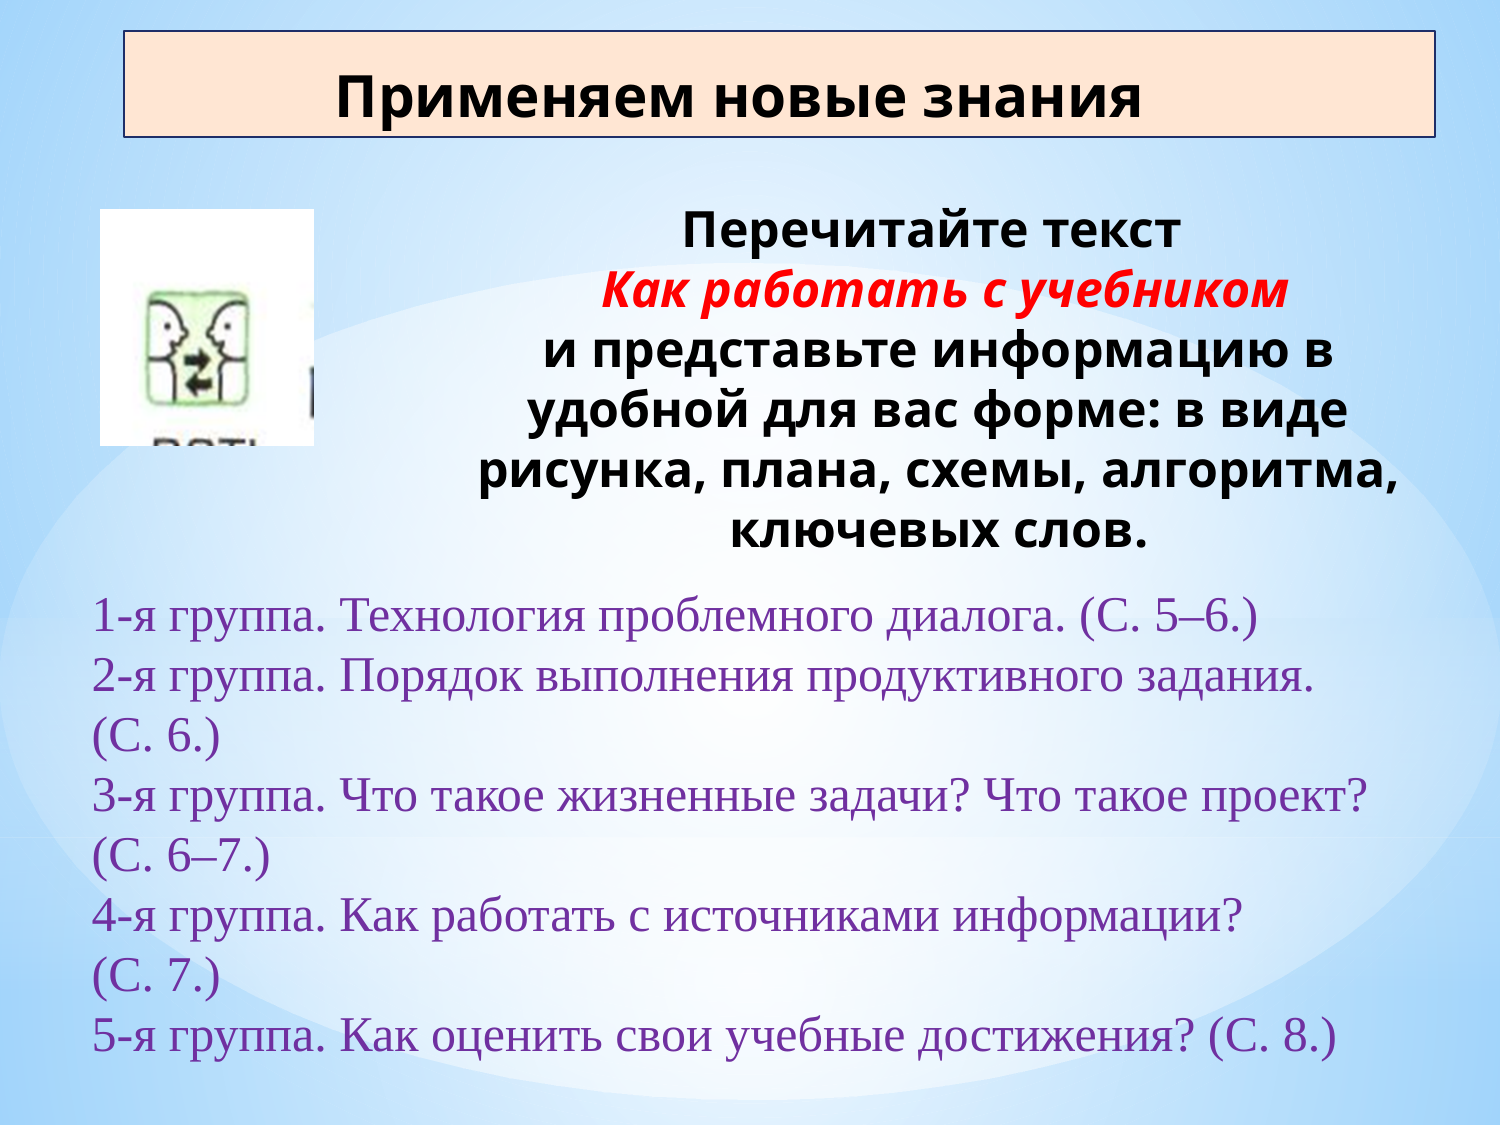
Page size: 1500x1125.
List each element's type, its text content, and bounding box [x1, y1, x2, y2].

picture [100, 209, 314, 446]
text_box 1-я группа. Технология проблемного диалога. (С. 5–6.) 2-я группа. Порядок выполнения продуктивного задания. (С. 6.) 3-я группа. Что такое жизненные задачи? Что такое проект? (С. 6–7.) 4-я группа. Как работать с источниками информации? (С. 7.) 5-я группа. Как оценить свои учебные достижения? (С. 8.) [76, 574, 1388, 1069]
text_box Перечитайте текст Как работать с учебником и представьте информацию в удобной для вас форме: в виде рисунка, плана, схемы, алгоритма, ключевых слов. [454, 190, 1424, 566]
text_box Применяем новые знания [123, 30, 1436, 138]
